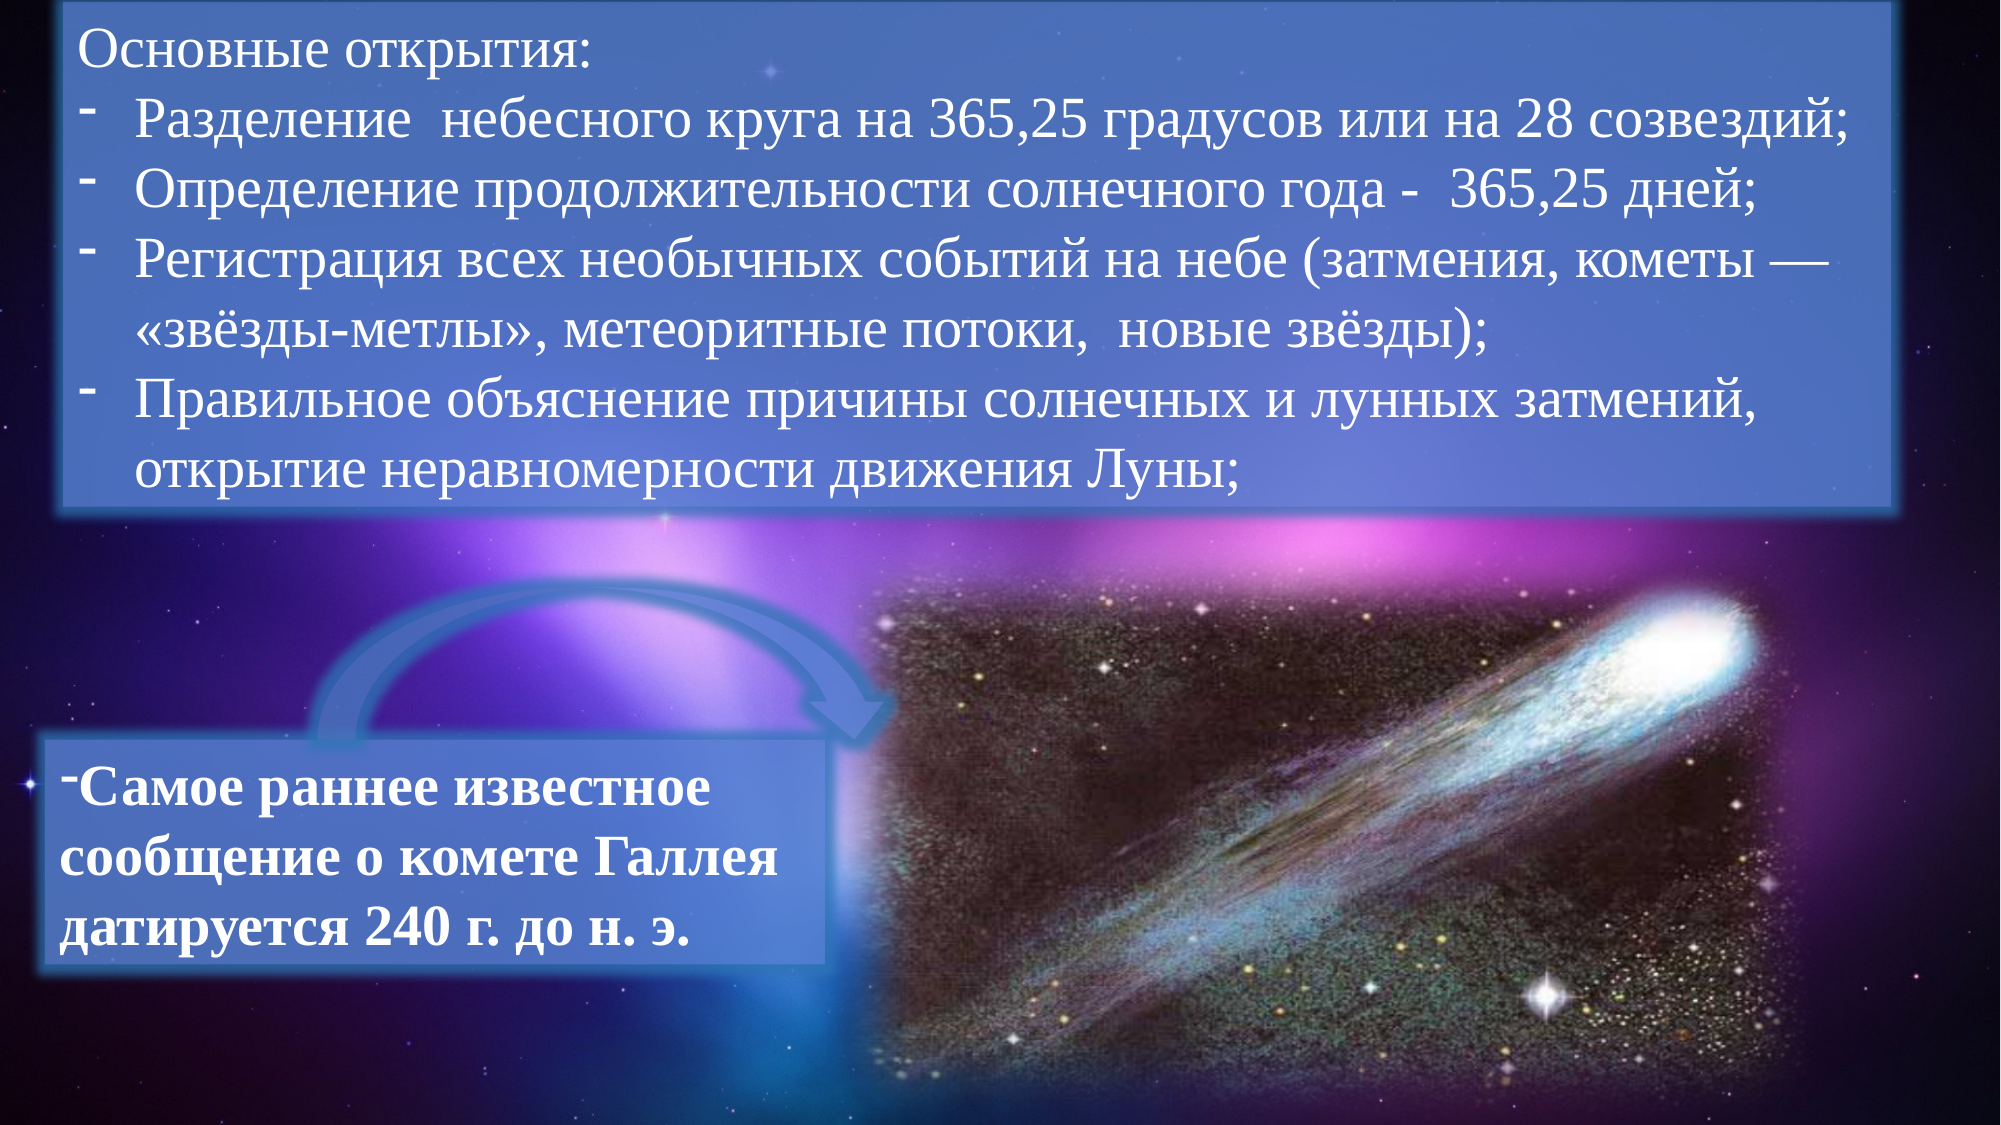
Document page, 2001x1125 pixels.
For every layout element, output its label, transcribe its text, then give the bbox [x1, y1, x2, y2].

text_box [317, 587, 824, 740]
picture [0, 0, 2001, 1125]
text_box Самое раннее известное сообщение о комете Галлея датируется 240 г. до н. э. [44, 739, 824, 965]
text_box Основные открытия: Разделение небесного круга на 365,25 градусов или на 28 созвездий; Определение продолжительности солнечного года - 365,25 дней; Регистрация всех необычных событий на небе (затмения, кометы — «звёзды-метлы», метеоритные потоки, новые звёзды); Правильное объяснение причины солнечных и лунных затмений, открытие неравномерности движения Луны; [63, 1, 1891, 507]
